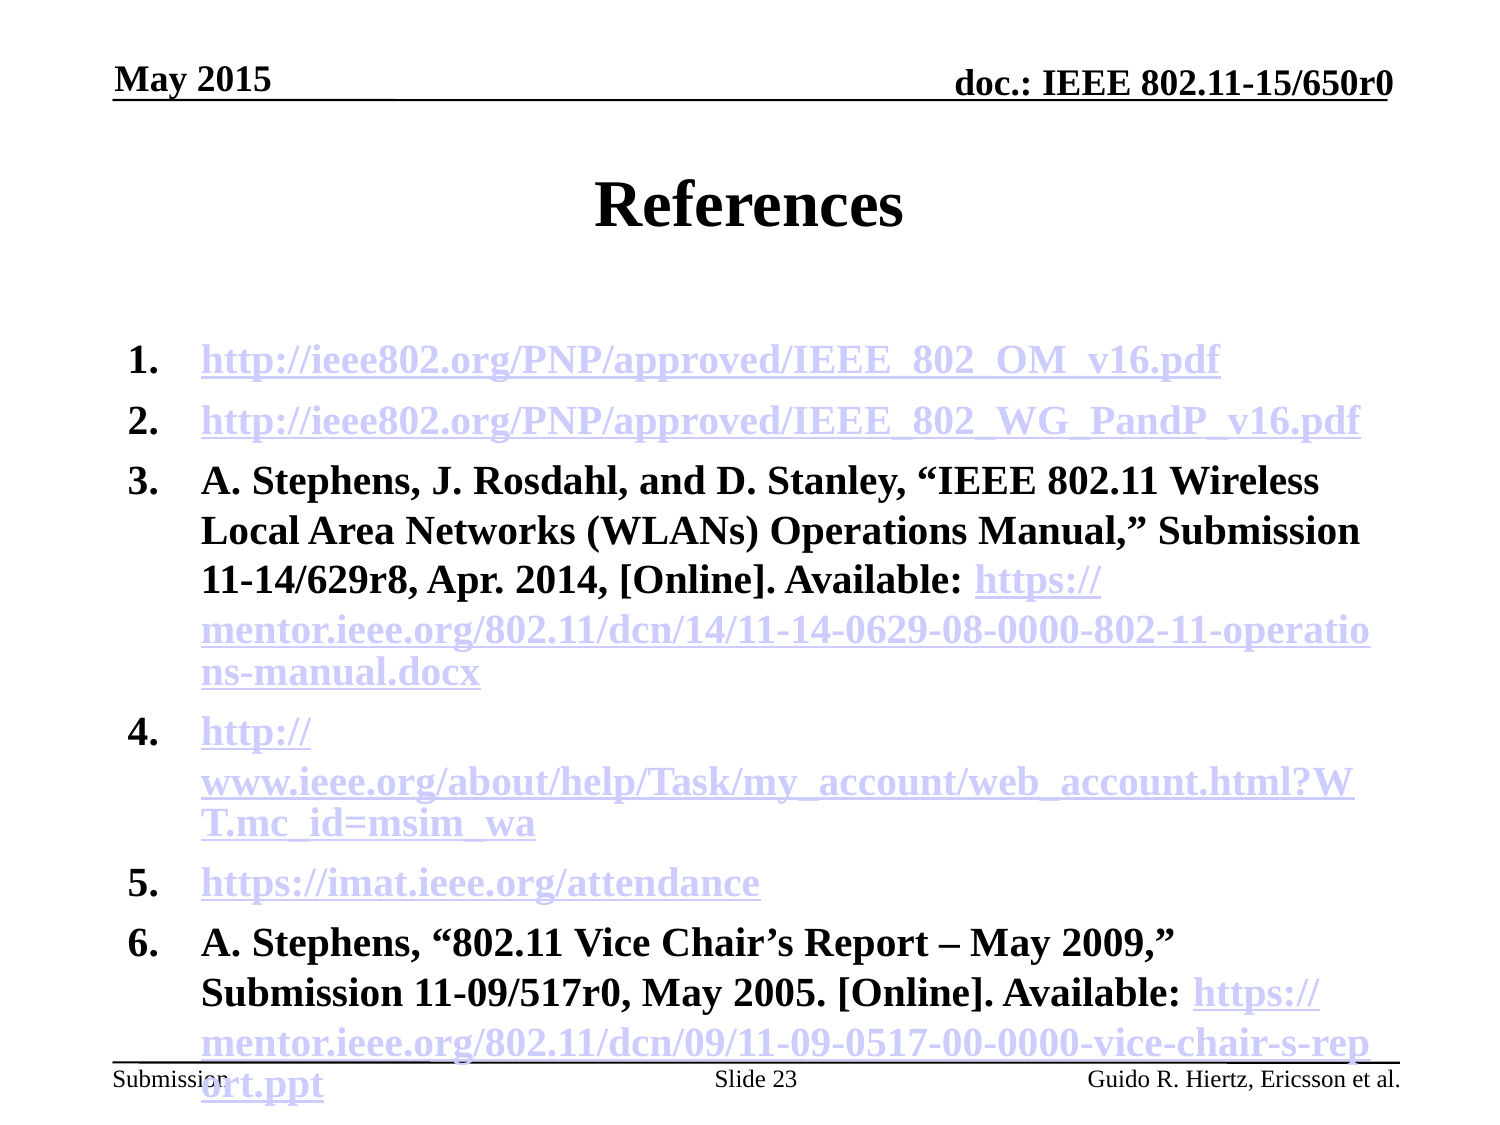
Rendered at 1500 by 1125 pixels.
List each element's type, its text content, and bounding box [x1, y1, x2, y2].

list http://ieee802.org/PNP/approved/IEEE_802_OM_v16.pdf http://ieee802.org/PNP/approved/IEEE_802_WG_PandP_v16.pdf A. Stephens, J. Rosdahl, and D. Stanley, “IEEE 802.11 Wireless Local Area Networks (WLANs) Operations Manual,” Submission 11-14/629r8, Apr. 2014, [Online]. Available: https://mentor.ieee.org/802.11/dcn/14/11-14-0629-08-0000-802-11-operations-manual.docx http://www.ieee.org/about/help/Task/my_account/web_account.html?WT.mc_id=msim_wa https://imat.ieee.org/attendance A. Stephens, “802.11 Vice Chair’s Report – May 2009,” Submission 11-09/517r0, May 2005. [Online]. Available: https://mentor.ieee.org/802.11/dcn/09/11-09-0517-00-0000-vice-chair-s-report.ppt [112, 324, 1388, 1016]
title References [112, 112, 1388, 288]
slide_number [114, 54, 540, 100]
slide_number Slide 23 [712, 1061, 800, 1123]
footer Guido R. Hiertz, Ericsson et al. [1019, 1061, 1402, 1093]
